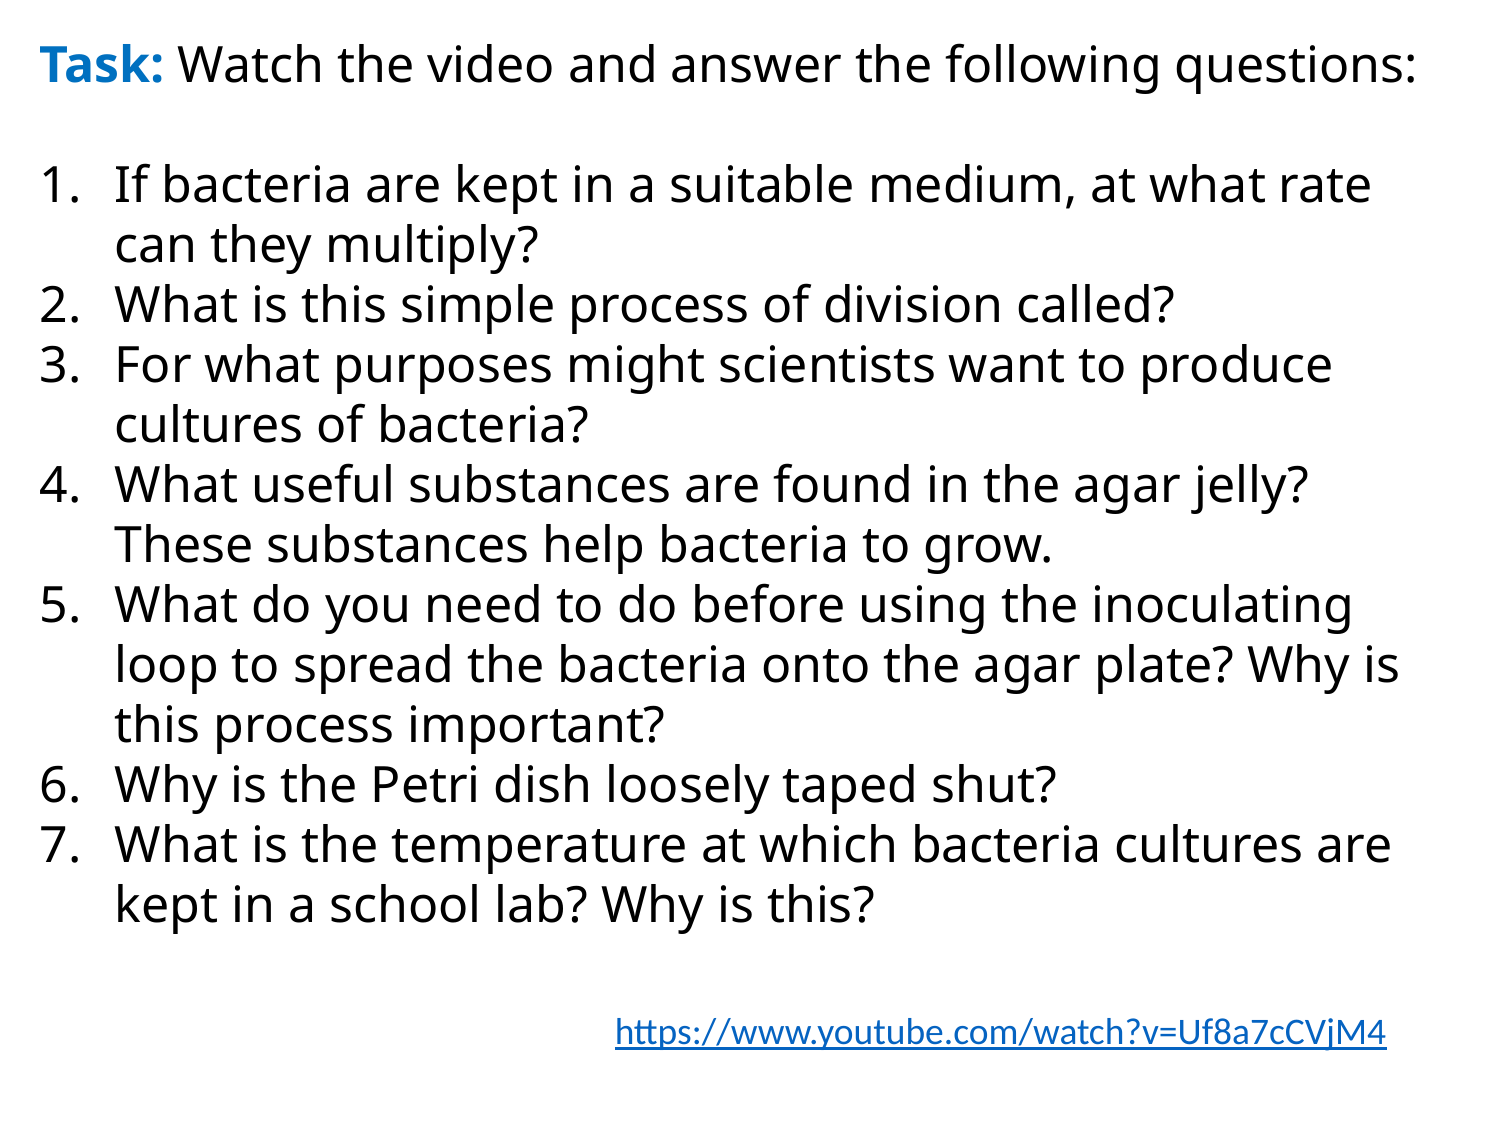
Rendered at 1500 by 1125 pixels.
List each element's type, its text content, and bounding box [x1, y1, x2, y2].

text_box https://www.youtube.com/watch?v=Uf8a7cCVjM4 [600, 999, 1475, 1105]
text_box Task: Watch the video and answer the following questions: If bacteria are kept in a suitable medium, at what rate can they multiply? What is this simple process of division called? For what purposes might scientists want to produce cultures of bacteria? What useful substances are found in the agar jelly? These substances help bacteria to grow. What do you need to do before using the inoculating loop to spread the bacteria onto the agar plate? Why is this process important? Why is the Petri dish loosely taped shut? What is the temperature at which bacteria cultures are kept in a school lab? Why is this? [24, 24, 1475, 985]
